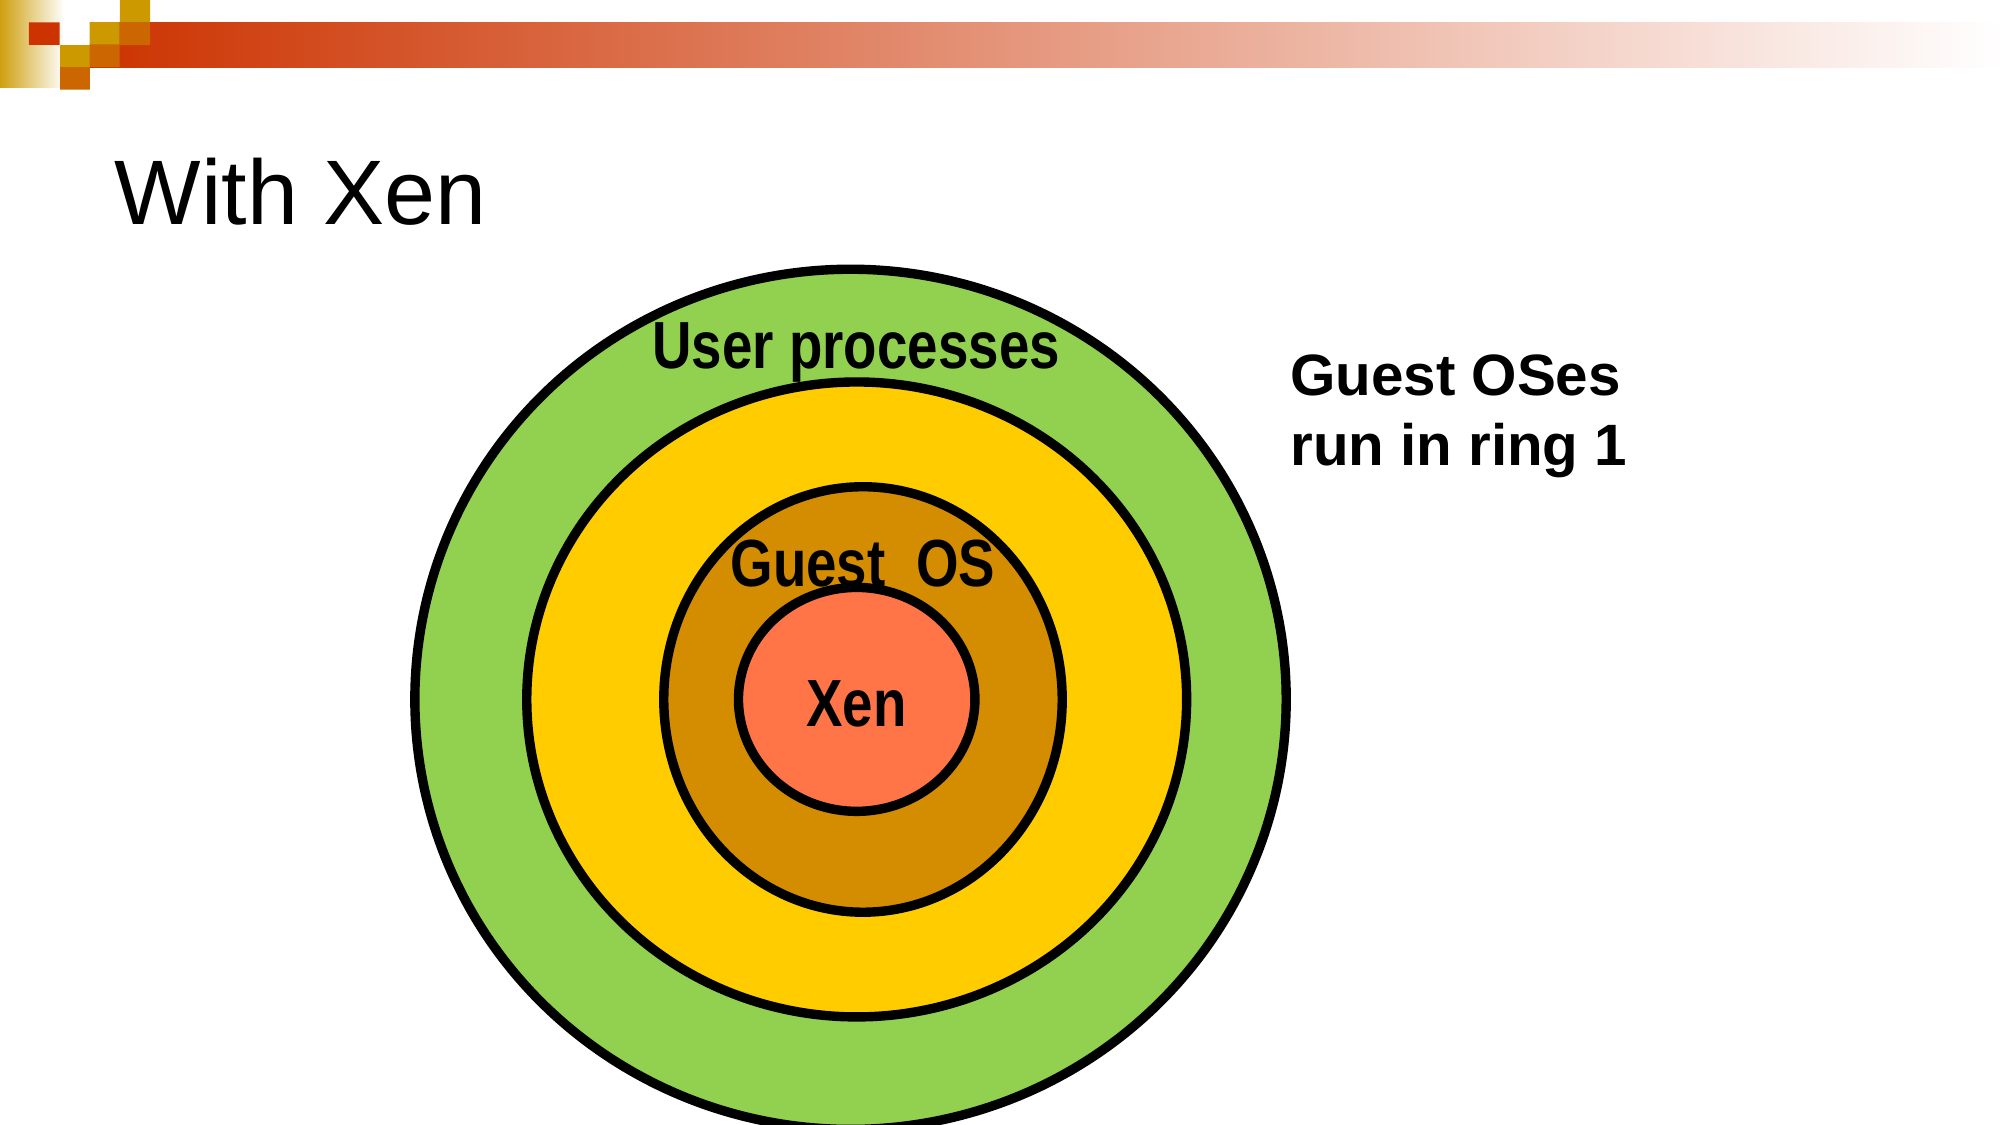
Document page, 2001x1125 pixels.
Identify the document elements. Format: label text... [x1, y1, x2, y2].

text_box Xen [738, 608, 975, 812]
text_box [414, 324, 1287, 1125]
text_box [663, 557, 1063, 913]
text_box [768, 486, 958, 512]
text_box User processes [637, 294, 1076, 390]
text_box [526, 390, 1187, 1017]
text_box Guest OS [715, 512, 1011, 608]
text_box Guest OSes run in ring 1 [1275, 329, 1643, 485]
title With Xen [99, 75, 1900, 300]
